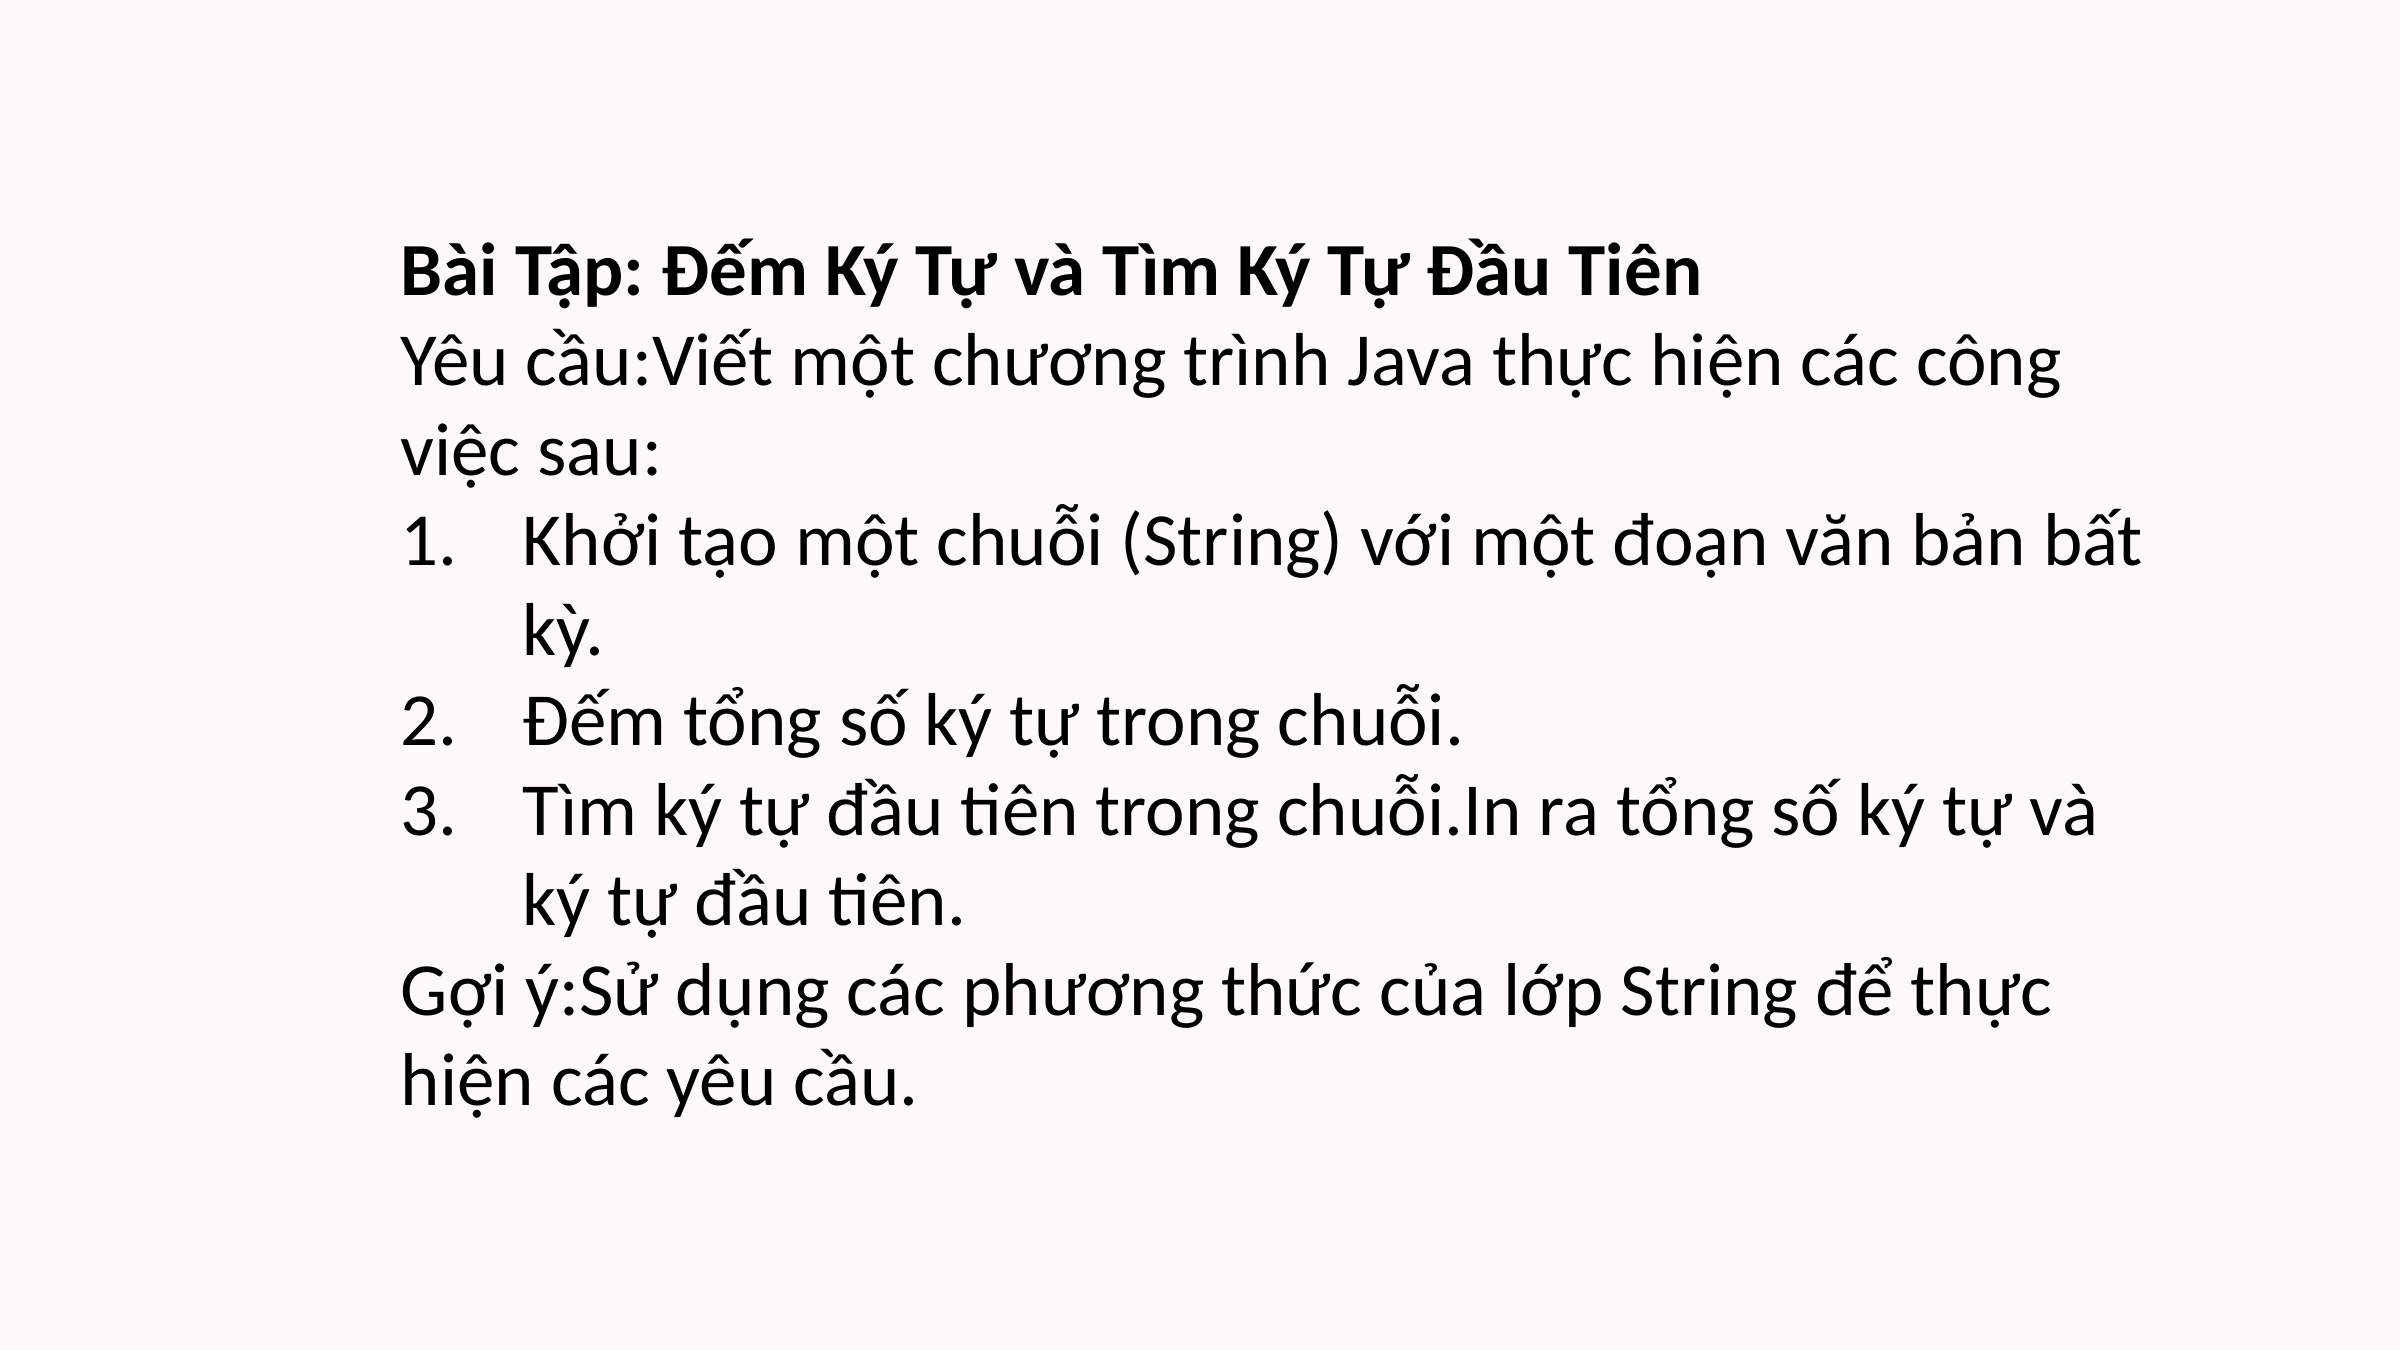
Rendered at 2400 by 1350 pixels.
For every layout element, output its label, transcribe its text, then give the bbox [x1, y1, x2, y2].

text_box Bài Tập: Đếm Ký Tự và Tìm Ký Tự Đầu Tiên Yêu cầu:Viết một chương trình Java thực hiện các công việc sau: Khởi tạo một chuỗi (String) với một đoạn văn bản bất kỳ. Đếm tổng số ký tự trong chuỗi. Tìm ký tự đầu tiên trong chuỗi.In ra tổng số ký tự và ký tự đầu tiên. Gợi ý:Sử dụng các phương thức của lớp String để thực hiện các yêu cầu. [386, 212, 2174, 1128]
